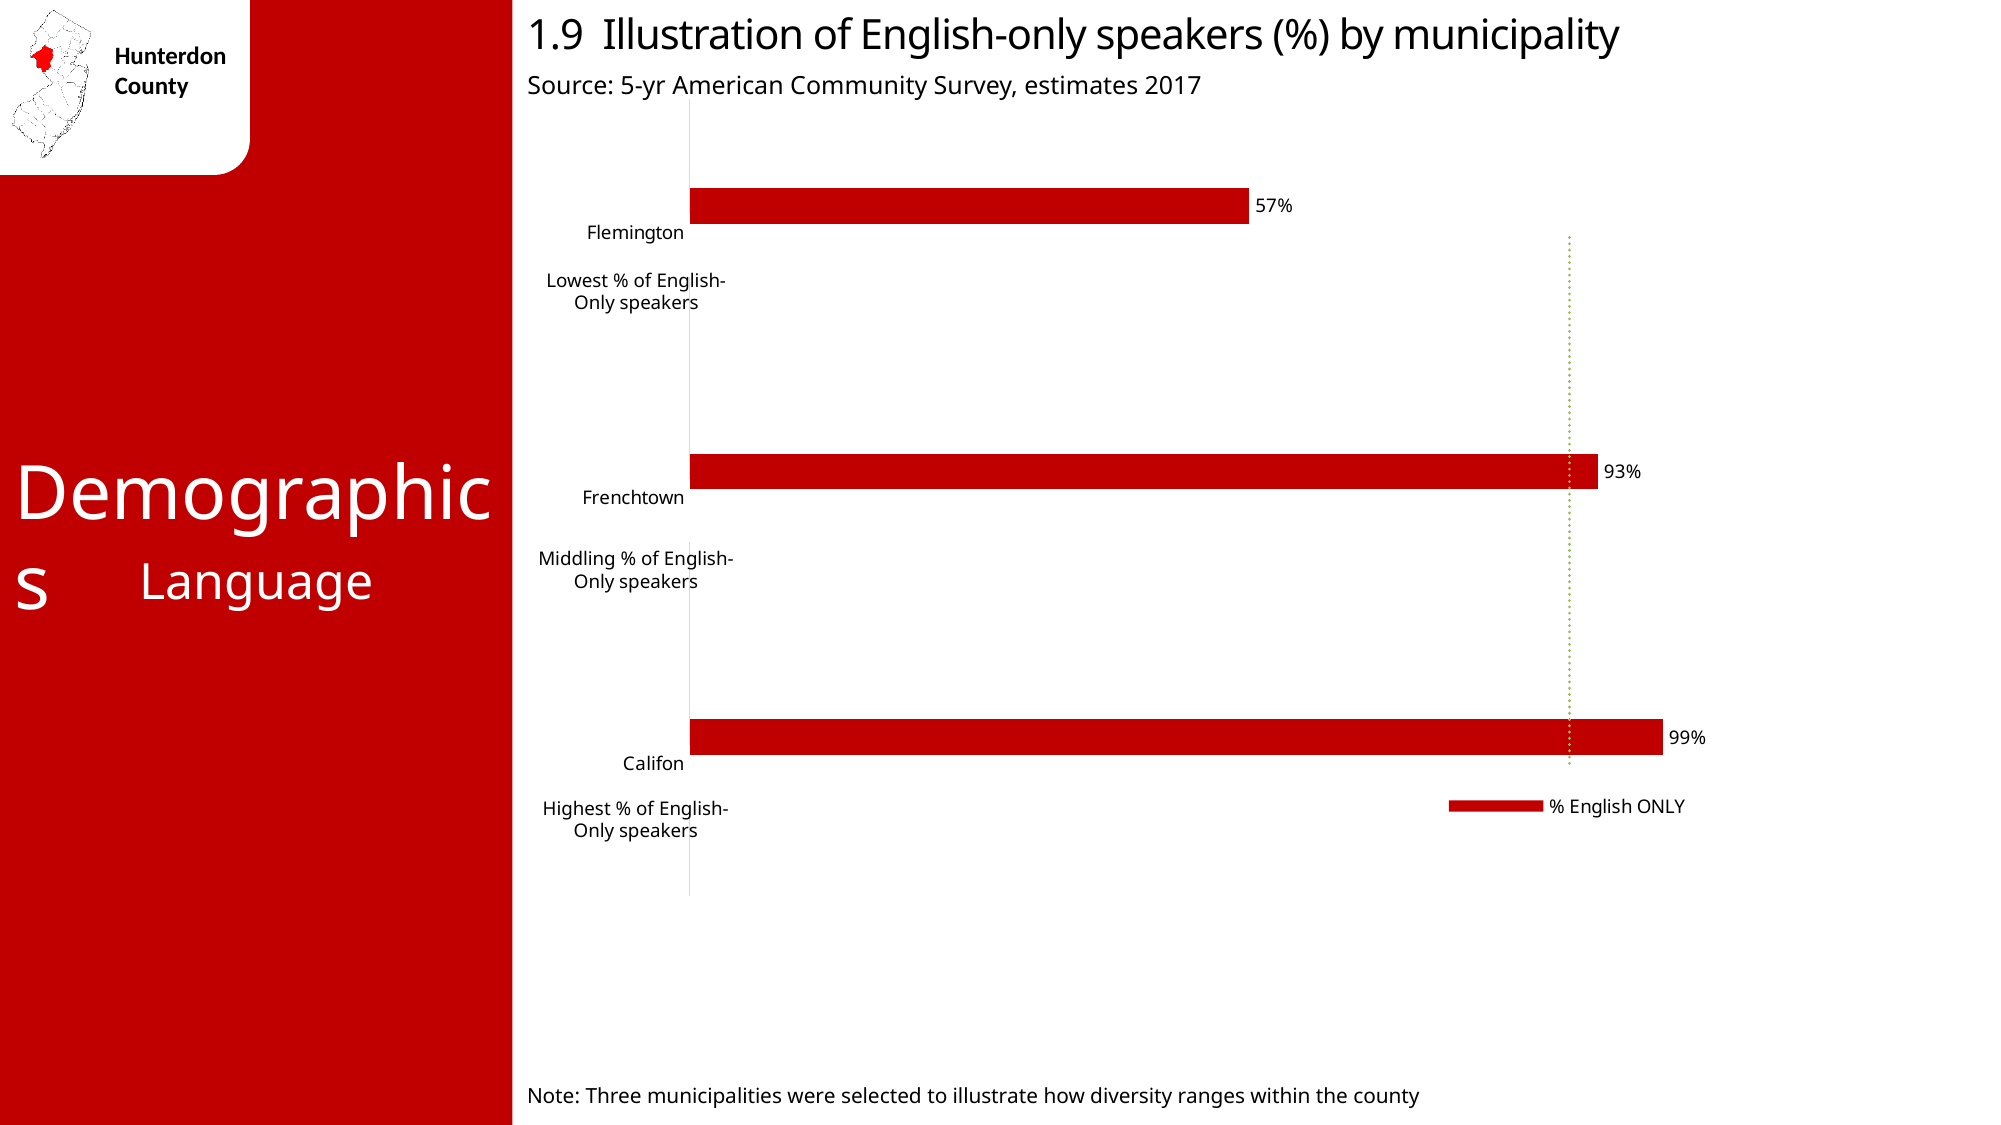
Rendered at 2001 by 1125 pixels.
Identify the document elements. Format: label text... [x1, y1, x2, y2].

text_box 1.9 Illustration of English-only speakers (%) by municipality [512, 0, 1863, 65]
picture [12, 10, 91, 158]
text_box Note: Three municipalities were selected to illustrate how diversity ranges within the county [512, 1074, 2000, 1115]
text_box Demographics [0, 437, 513, 633]
text_box Highest % of English-Only speakers [518, 789, 562, 849]
text_box Middling % of English-Only speakers [515, 539, 562, 600]
text_box Lowest % of English-Only speakers [516, 261, 562, 322]
text_box Language [51, 542, 461, 617]
chart [567, 67, 1902, 958]
text_box Source: 5-yr American Community Survey, estimates 2017 [512, 62, 1570, 108]
